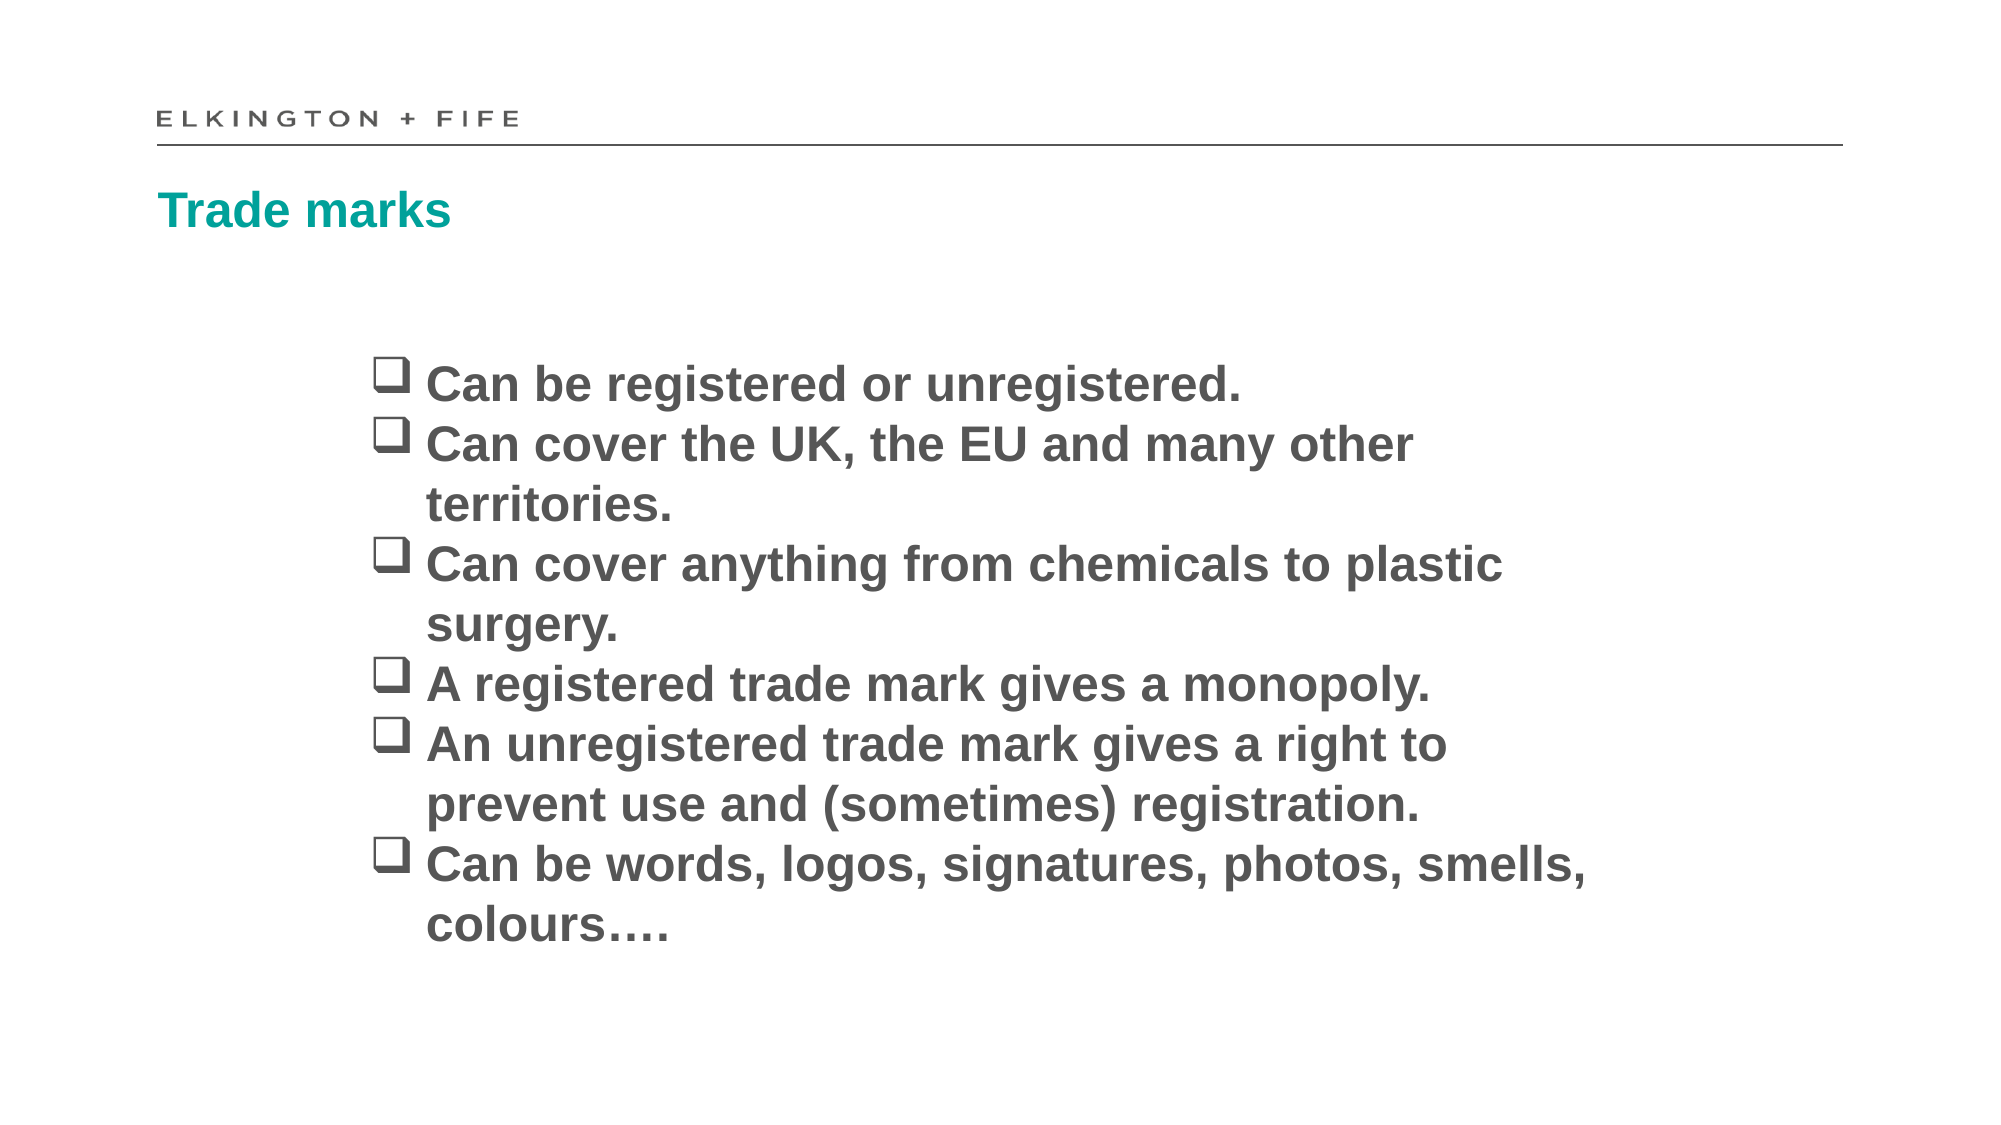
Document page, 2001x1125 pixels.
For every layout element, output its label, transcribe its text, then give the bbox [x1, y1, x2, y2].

title Trade marks [157, 177, 1843, 323]
list Can be registered or unregistered. Can cover the UK, the EU and many other territories. Can cover anything from chemicals to plastic surgery. A registered trade mark gives a monopoly. An unregistered trade mark gives a right to prevent use and (sometimes) registration. Can be words, logos, signatures, photos, smells, colours…. [369, 351, 1634, 1031]
picture [157, 110, 518, 127]
